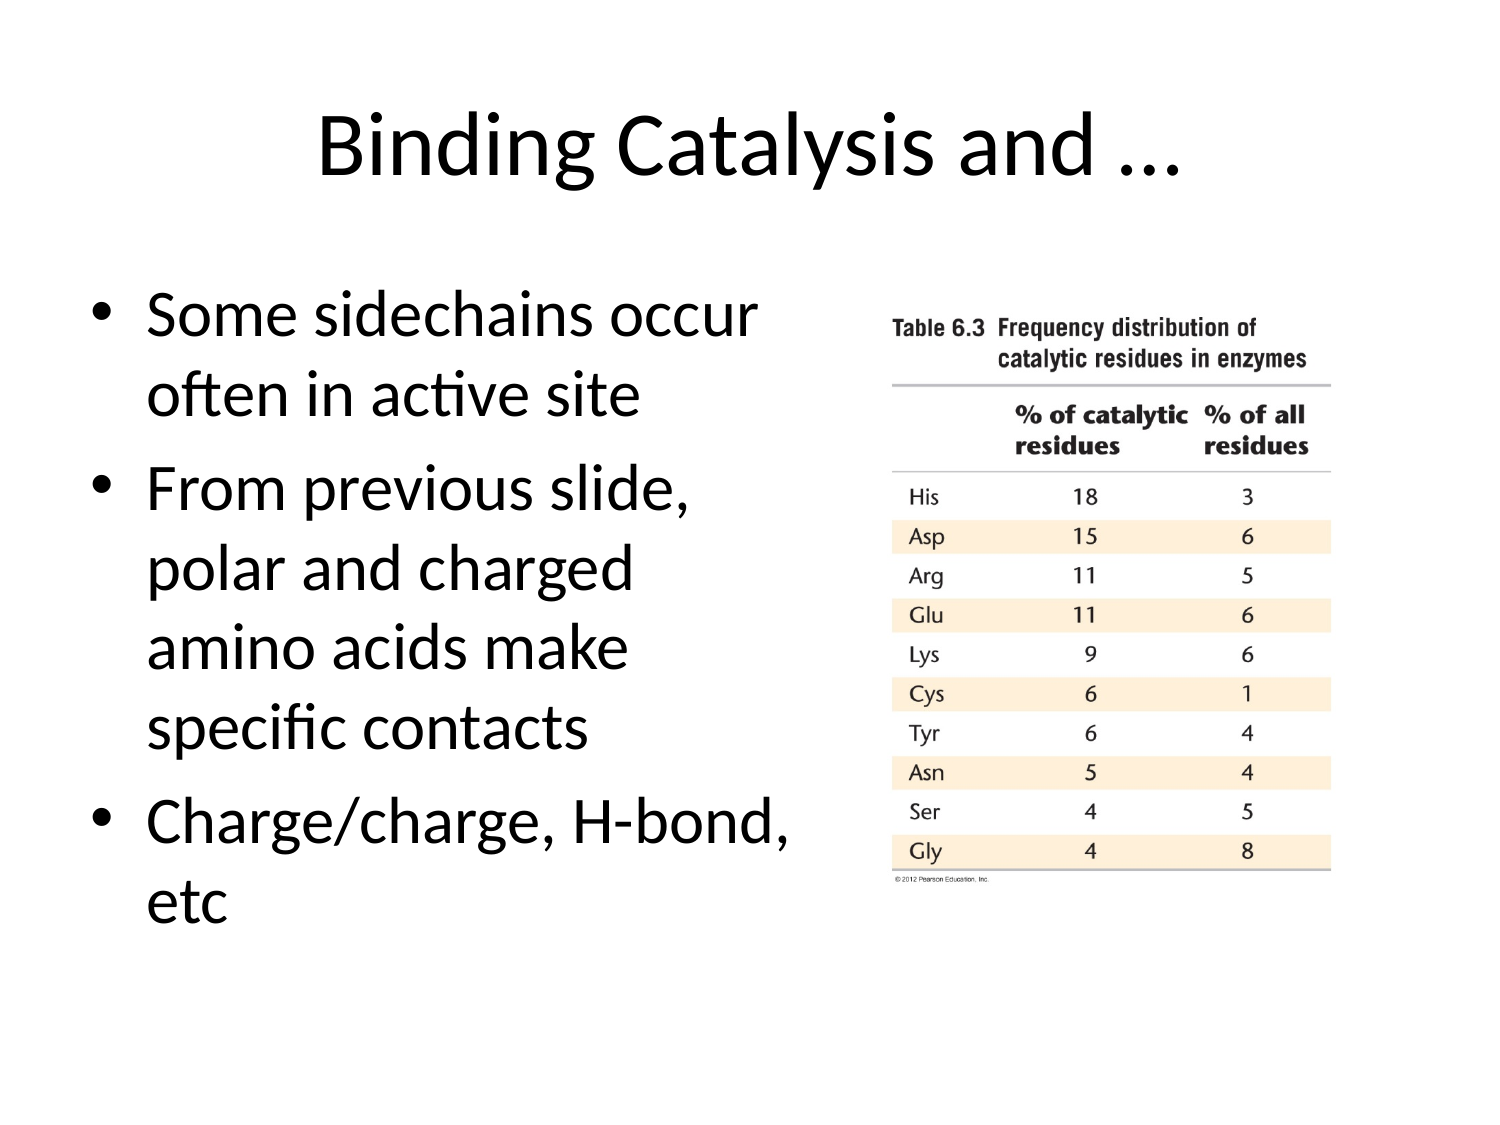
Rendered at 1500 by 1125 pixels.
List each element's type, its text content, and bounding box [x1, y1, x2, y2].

picture [887, 312, 1336, 888]
list Some sidechains occur often in active site From previous slide, polar and charged amino acids make specific contacts Charge/charge, H-bond, etc [75, 262, 825, 1005]
title Binding Catalysis and … [75, 45, 1425, 233]
